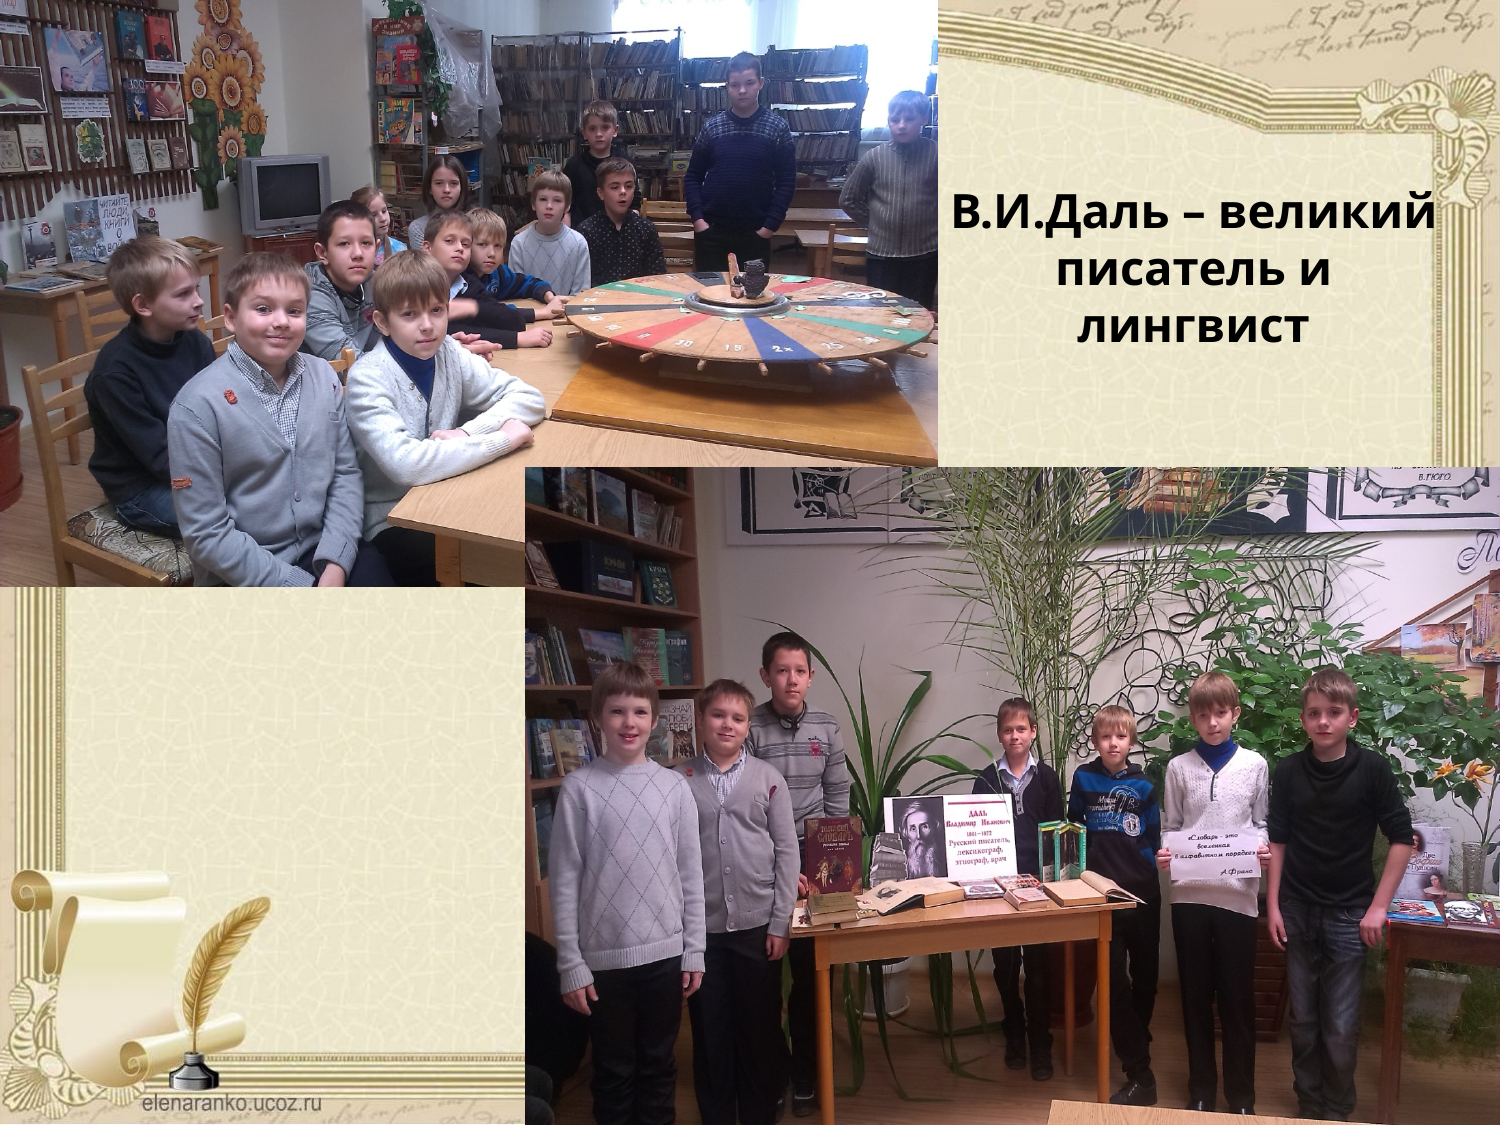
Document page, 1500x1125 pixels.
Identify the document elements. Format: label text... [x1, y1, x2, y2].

picture [0, 0, 1500, 1125]
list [0, 0, 938, 587]
title В.И.Даль – великий писатель и лингвист [942, 172, 1461, 361]
